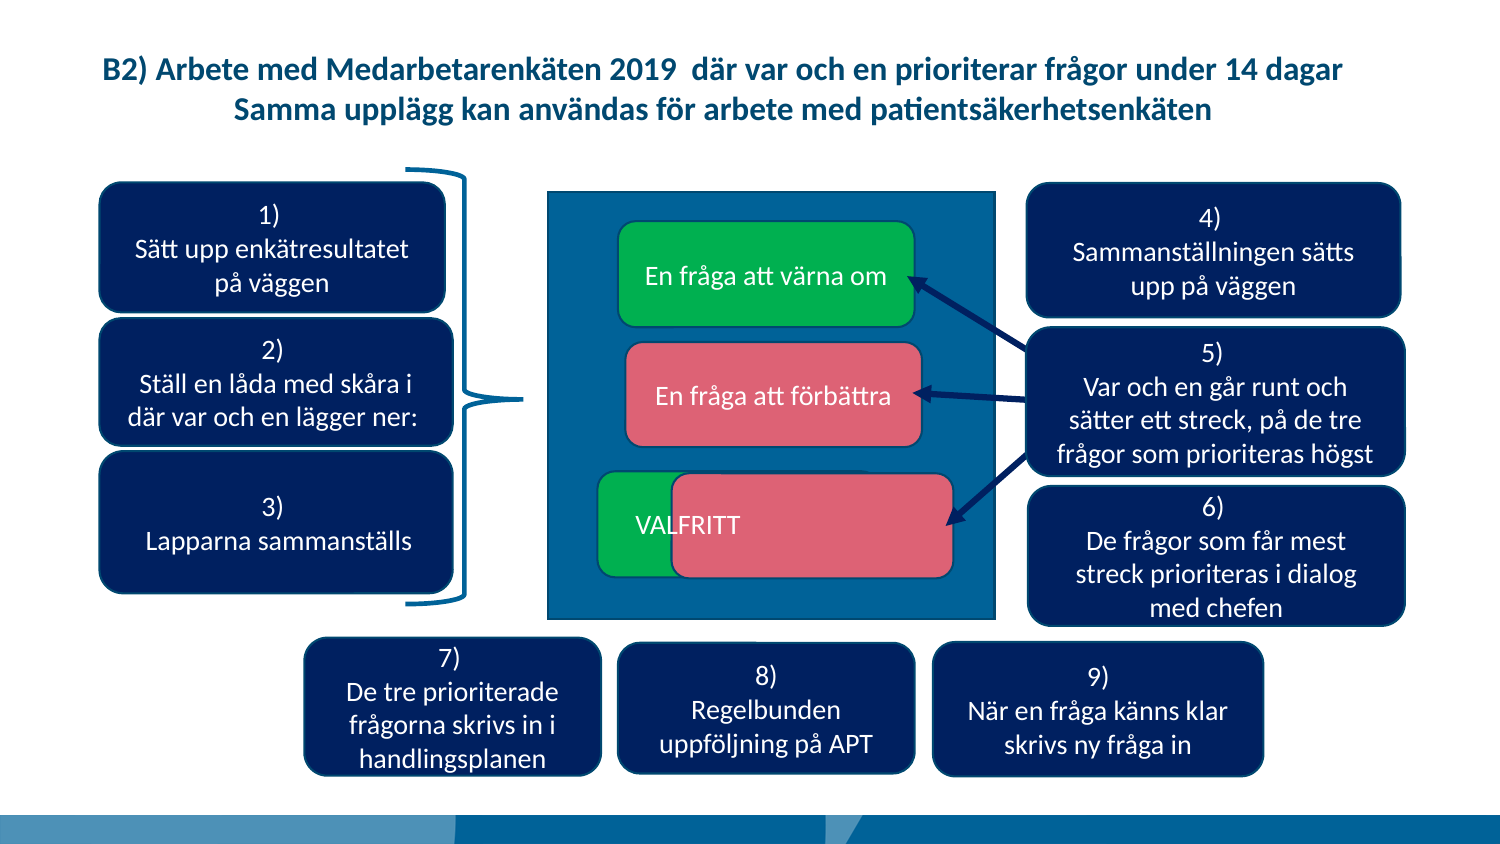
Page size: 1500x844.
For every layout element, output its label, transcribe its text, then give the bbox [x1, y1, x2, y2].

text_box [405, 169, 524, 605]
text_box 5) Var och en går runt och sätter ett streck, på de tre frågor som prioriteras högst [1024, 326, 1407, 478]
text_box [547, 191, 996, 620]
text_box B2) Arbete med Medarbetarenkäten 2019 där var och en prioriterar frågor under 14 dagar Samma upplägg kan användas för arbete med patientsäkerhetsenkäten [87, 39, 1360, 175]
text_box 3) Lapparna sammanställs [98, 450, 405, 595]
text_box 8) Regelbunden uppföljning på APT [616, 641, 916, 775]
text_box 9) När en fråga känns klar skrivs ny fråga in [931, 640, 1265, 778]
text_box 4) Sammanställningen sätts upp på väggen [1025, 181, 1402, 319]
text_box [670, 472, 955, 580]
picture [0, 815, 1500, 844]
text_box VALFRITT [620, 499, 756, 549]
text_box 1) Sätt upp enkätresultatet på väggen [98, 181, 405, 314]
text_box 7) De tre prioriterade frågorna skrivs in i handlingsplanen [303, 636, 603, 777]
text_box En fråga att förbättra [624, 340, 924, 449]
text_box 2) Ställ en låda med skåra i där var och en lägger ner: [98, 317, 405, 447]
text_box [907, 276, 1046, 362]
text_box En fråga att värna om [616, 220, 916, 329]
text_box 6) De frågor som får mest streck prioriteras i dialog med chefen [1026, 484, 1406, 627]
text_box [945, 429, 1056, 526]
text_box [912, 392, 1047, 402]
text_box [596, 470, 870, 579]
